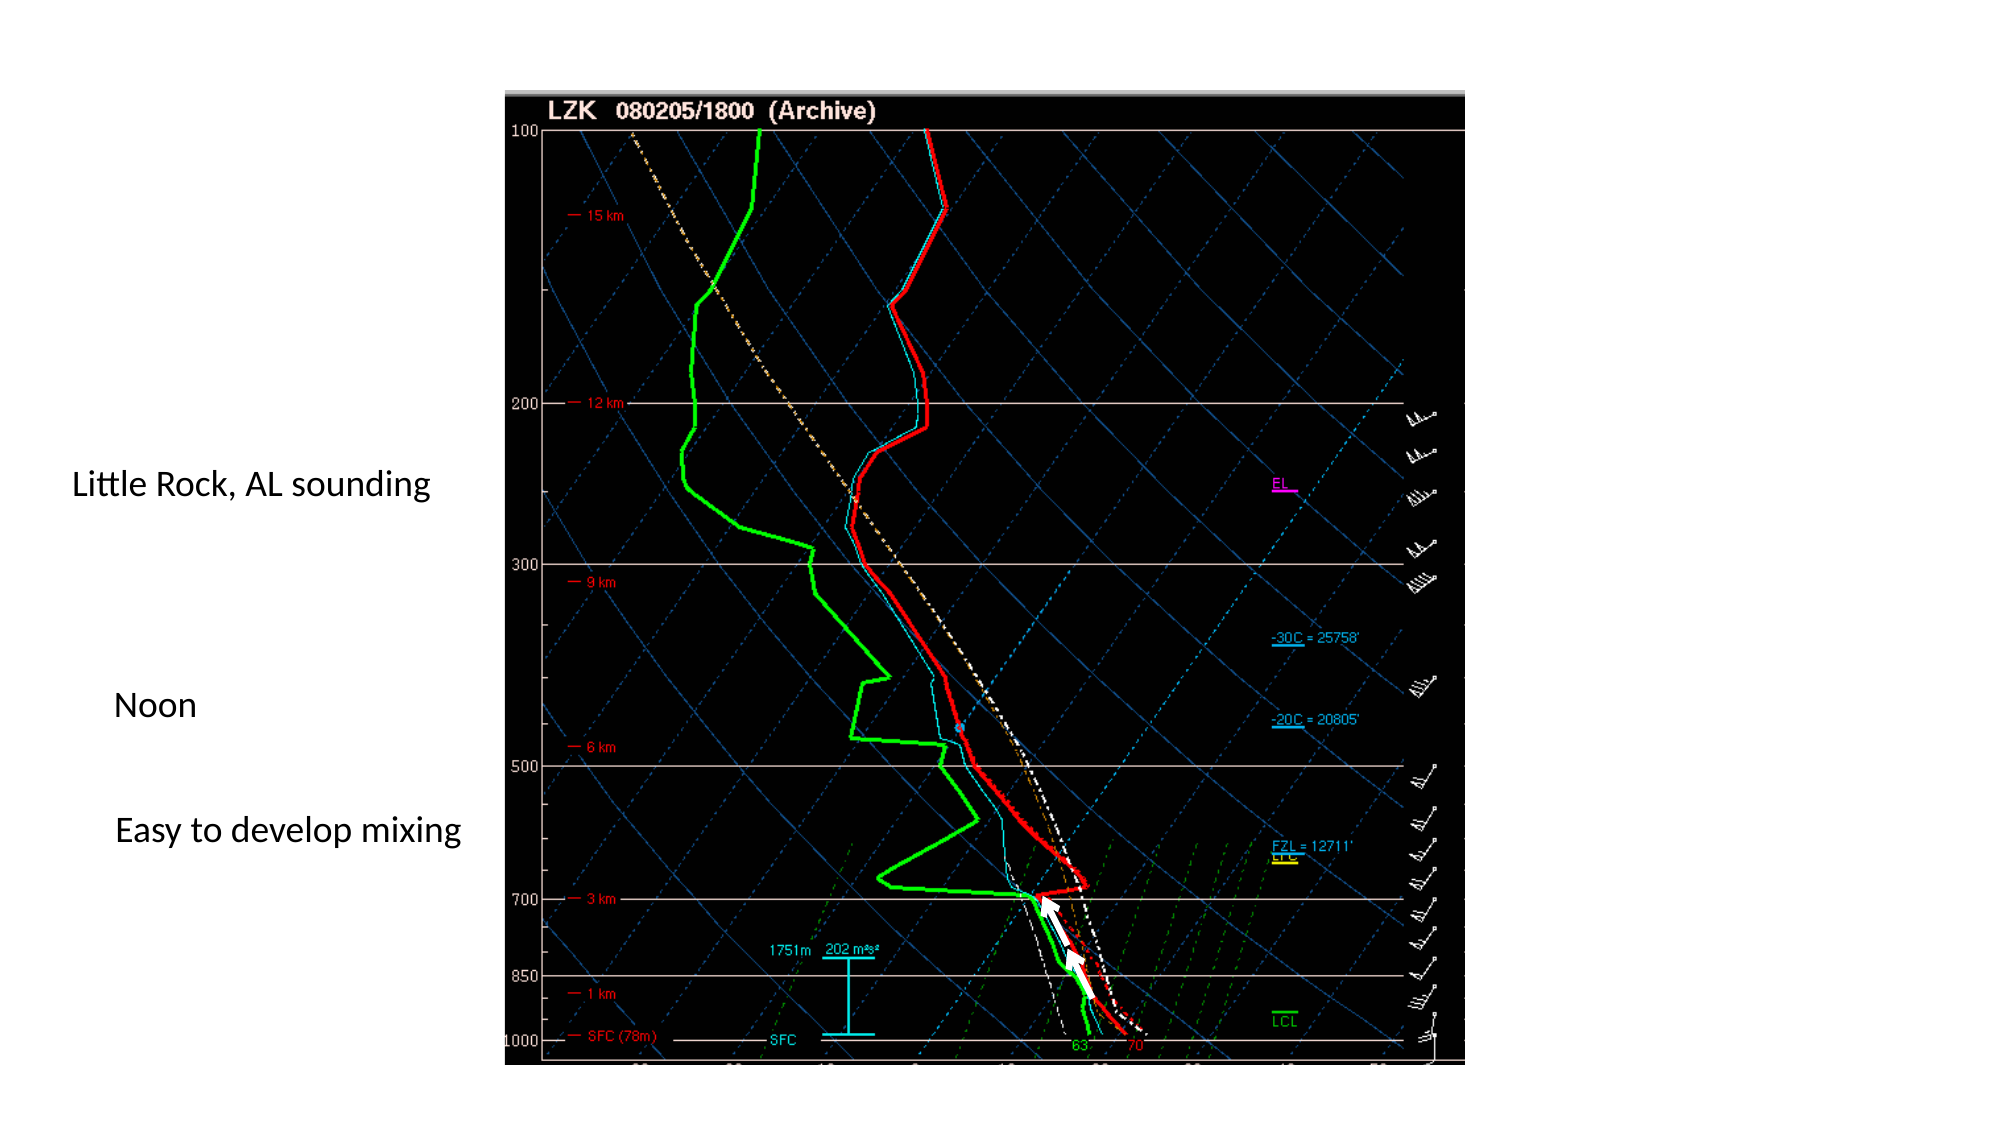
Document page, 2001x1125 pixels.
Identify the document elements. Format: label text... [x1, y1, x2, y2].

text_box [1042, 895, 1068, 946]
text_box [1067, 948, 1093, 999]
text_box Easy to develop mixing [100, 798, 477, 858]
text_box Noon [99, 672, 213, 733]
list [504, 89, 1465, 1065]
text_box Little Rock, AL sounding [57, 451, 447, 512]
